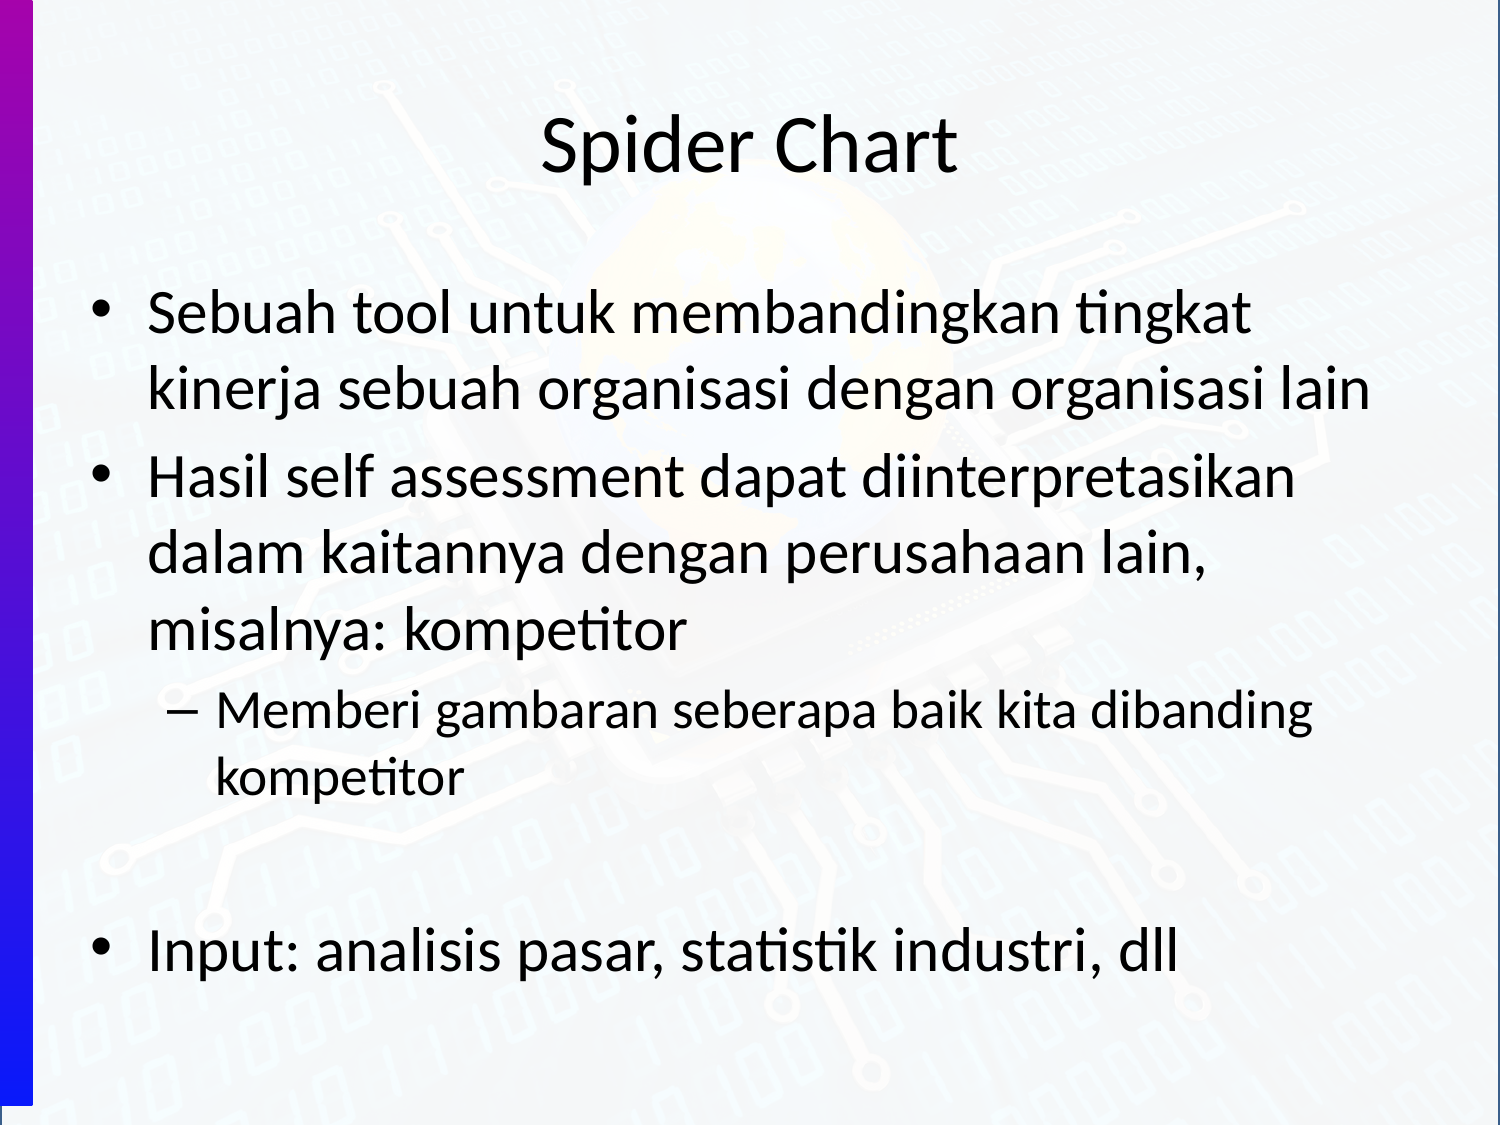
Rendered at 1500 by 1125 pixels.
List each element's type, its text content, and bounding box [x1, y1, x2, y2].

list Sebuah tool untuk membandingkan tingkat kinerja sebuah organisasi dengan organisasi lain Hasil self assessment dapat diinterpretasikan dalam kaitannya dengan perusahaan lain, misalnya: kompetitor Memberi gambaran seberapa baik kita dibanding kompetitor Input: analisis pasar, statistik industri, dll [75, 262, 1425, 1005]
title Spider Chart [75, 45, 1425, 233]
